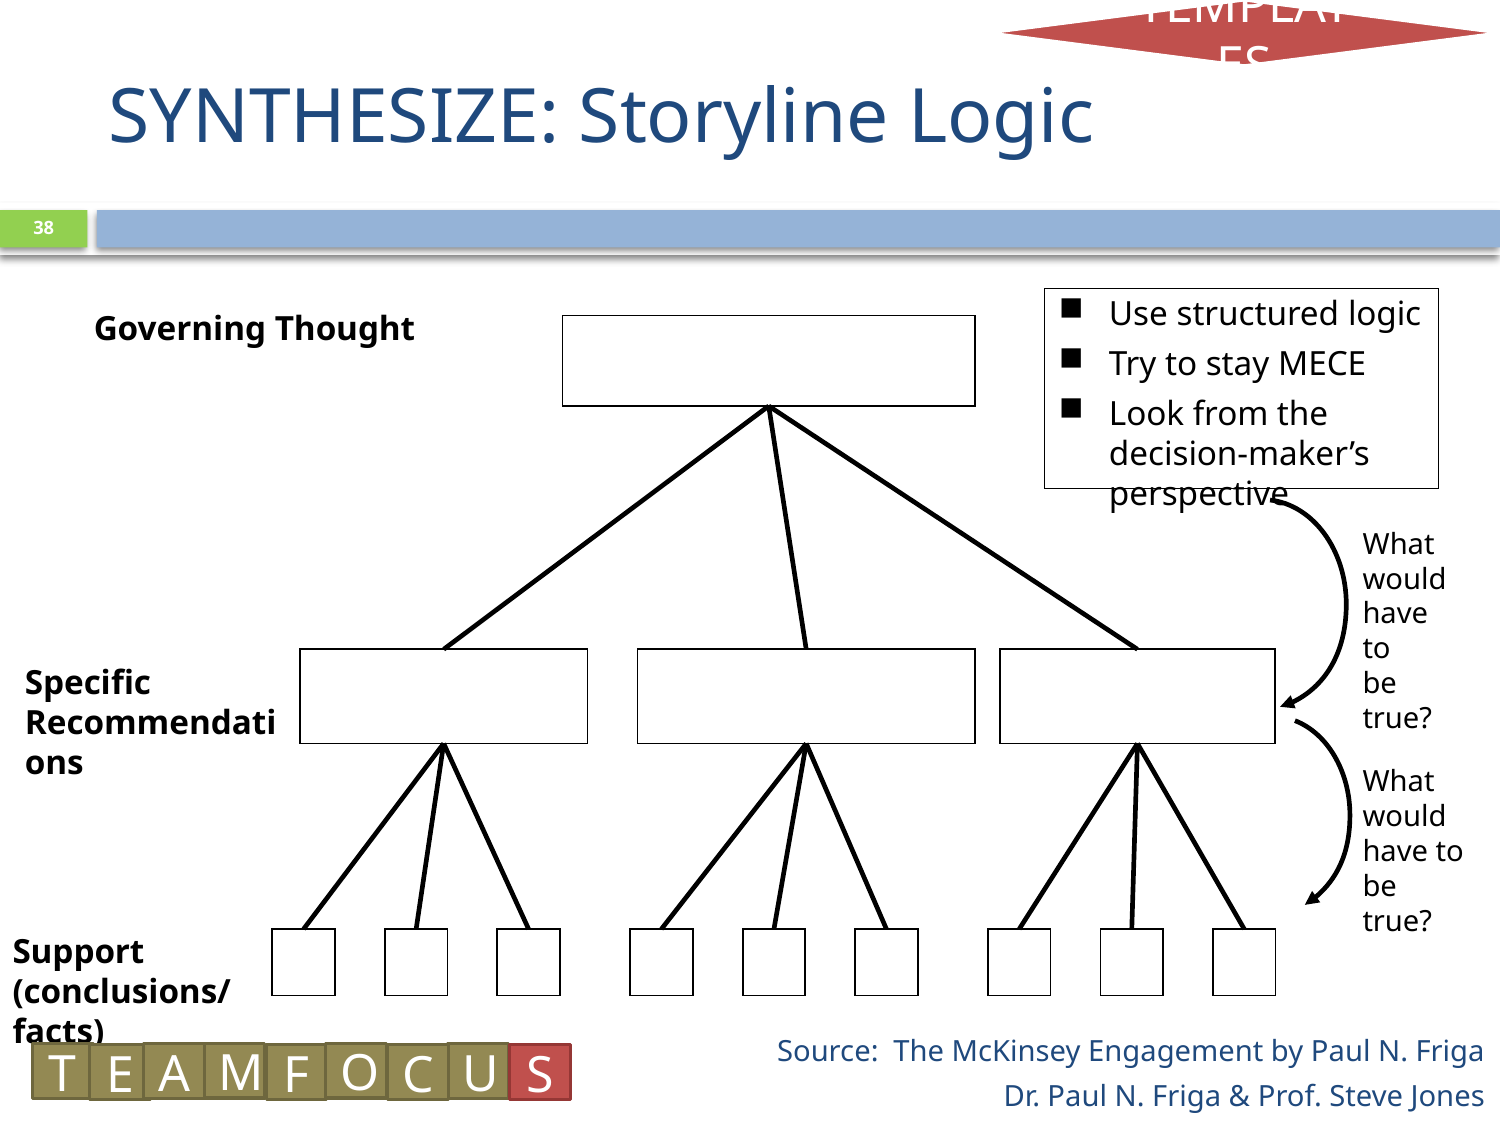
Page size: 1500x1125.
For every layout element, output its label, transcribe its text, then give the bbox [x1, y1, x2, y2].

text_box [393, 793, 580, 879]
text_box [831, 342, 1076, 713]
text_box [1100, 928, 1164, 996]
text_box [1041, 833, 1228, 840]
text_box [640, 763, 827, 909]
text_box [1262, 499, 1347, 709]
text_box What would have to be true? [1362, 524, 1464, 735]
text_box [697, 819, 884, 853]
text_box Governing Thought [93, 306, 513, 387]
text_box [665, 508, 910, 547]
text_box Use structured logic Try to stay MECE Look from the decision-maker’s perspective [1058, 292, 1443, 404]
text_box [1212, 928, 1276, 996]
footer Source: The McKinsey Engagement by Paul N. Friga [610, 1025, 1500, 1085]
text_box [1280, 720, 1351, 905]
text_box [497, 928, 561, 996]
text_box [562, 315, 975, 406]
text_box Support (conclusions/facts) [12, 930, 275, 1051]
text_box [336, 822, 523, 851]
text_box TEMPLATES [987, 0, 1500, 68]
text_box [272, 928, 336, 996]
text_box [1044, 288, 1439, 341]
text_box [753, 795, 940, 877]
text_box [987, 928, 1051, 996]
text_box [484, 364, 729, 691]
text_box [999, 649, 1275, 744]
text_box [985, 776, 1172, 896]
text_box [1097, 782, 1284, 890]
text_box What would have to be true? [1362, 762, 1474, 938]
text_box [384, 928, 448, 996]
text_box Specific Recommendations [24, 661, 288, 781]
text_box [280, 765, 467, 907]
text_box [630, 928, 693, 996]
text_box SYNTHESIZE: Storyline Logic [93, 0, 1463, 225]
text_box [32, 1042, 571, 1100]
text_box [637, 649, 975, 744]
text_box [1081, 404, 1439, 489]
text_box [742, 928, 806, 996]
text_box [855, 928, 918, 996]
text_box [299, 649, 588, 744]
slide_number 38 [0, 208, 88, 249]
